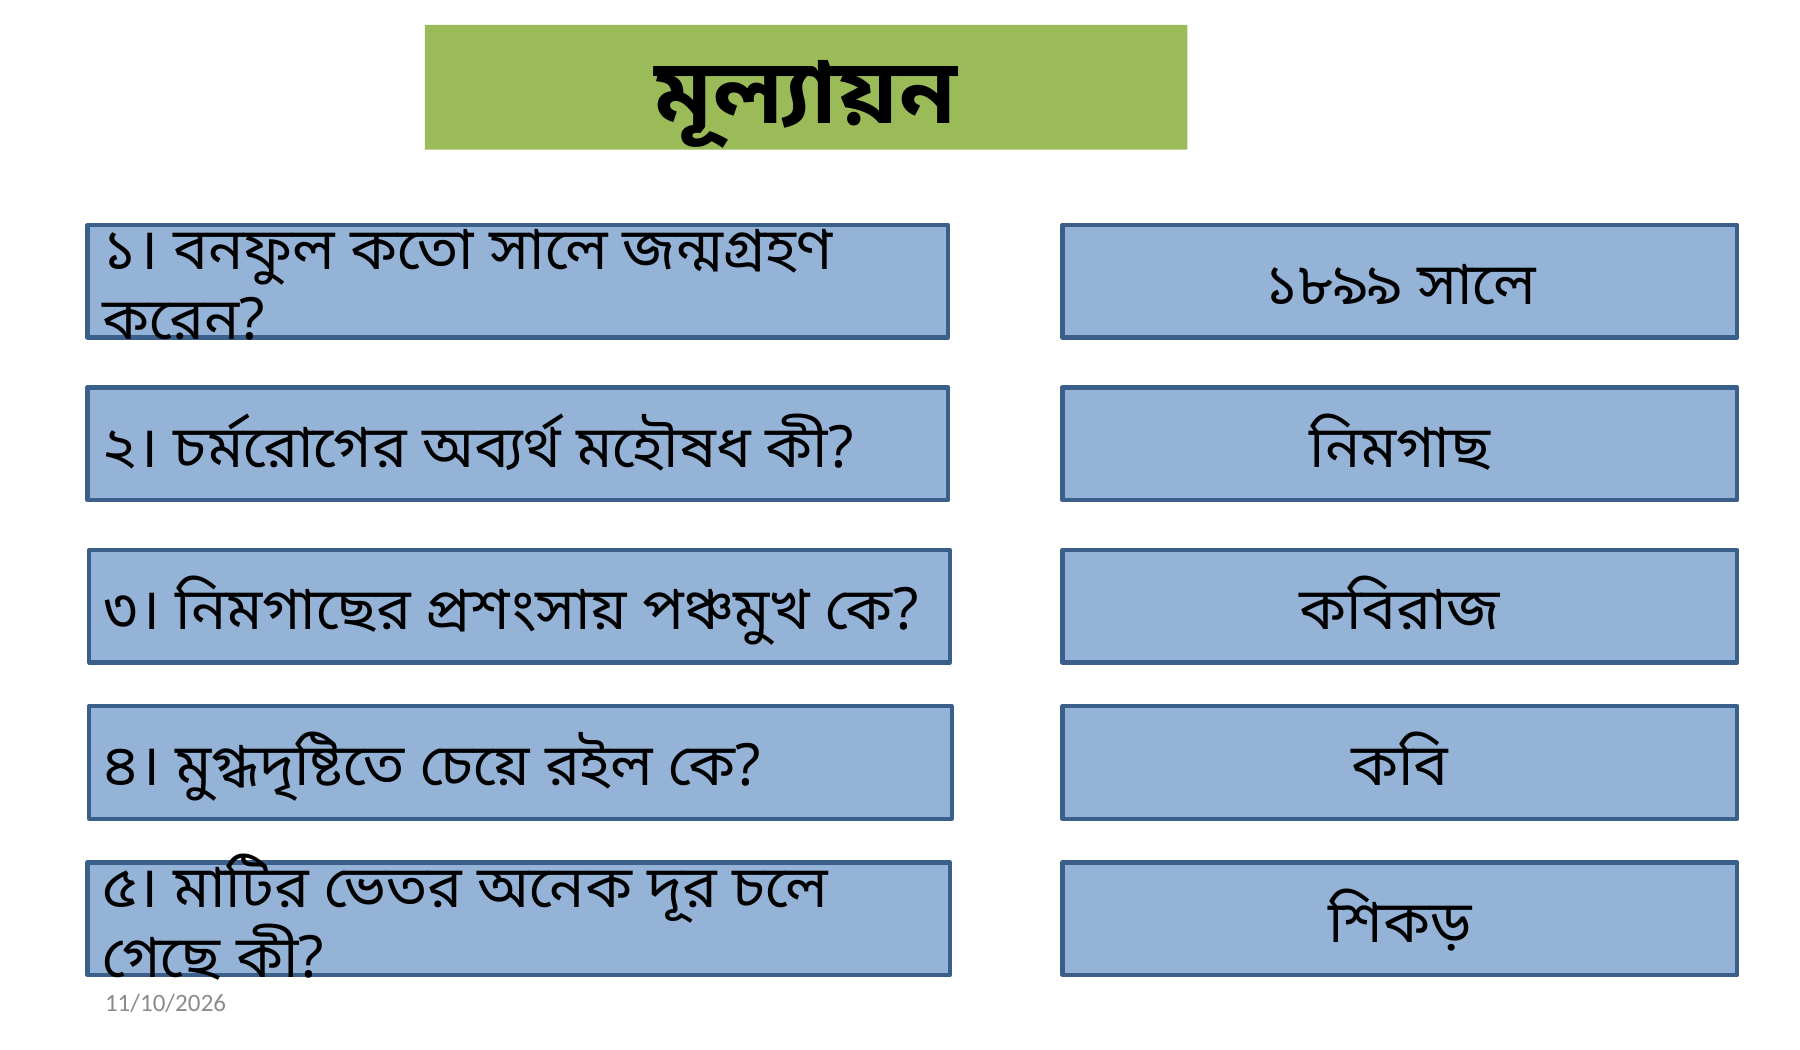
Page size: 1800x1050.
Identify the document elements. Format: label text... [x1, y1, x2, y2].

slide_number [90, 977, 510, 1030]
text_box ৩। নিমগাছের প্রশংসায় পঞ্চমুখ কে? [87, 548, 952, 665]
text_box শিকড় [1060, 860, 1739, 977]
text_box ৫। মাটির ভেতর অনেক দূর চলে গেছে কী? [85, 860, 952, 977]
text_box ২। চর্মরোগের অব্যর্থ মহৌষধ কী? [85, 385, 950, 502]
text_box নিমগাছ [1060, 385, 1739, 502]
text_box ১। বনফুল কতো সালে জন্মগ্রহণ করেন? [85, 223, 950, 340]
text_box ১৮৯৯ সালে [1060, 223, 1739, 340]
text_box কবিরাজ [1060, 548, 1739, 665]
text_box ৪। মুগ্ধদৃষ্টিতে চেয়ে রইল কে? [87, 704, 954, 821]
text_box কবি [1060, 704, 1739, 821]
text_box মূল্যায়ন [424, 24, 1188, 150]
